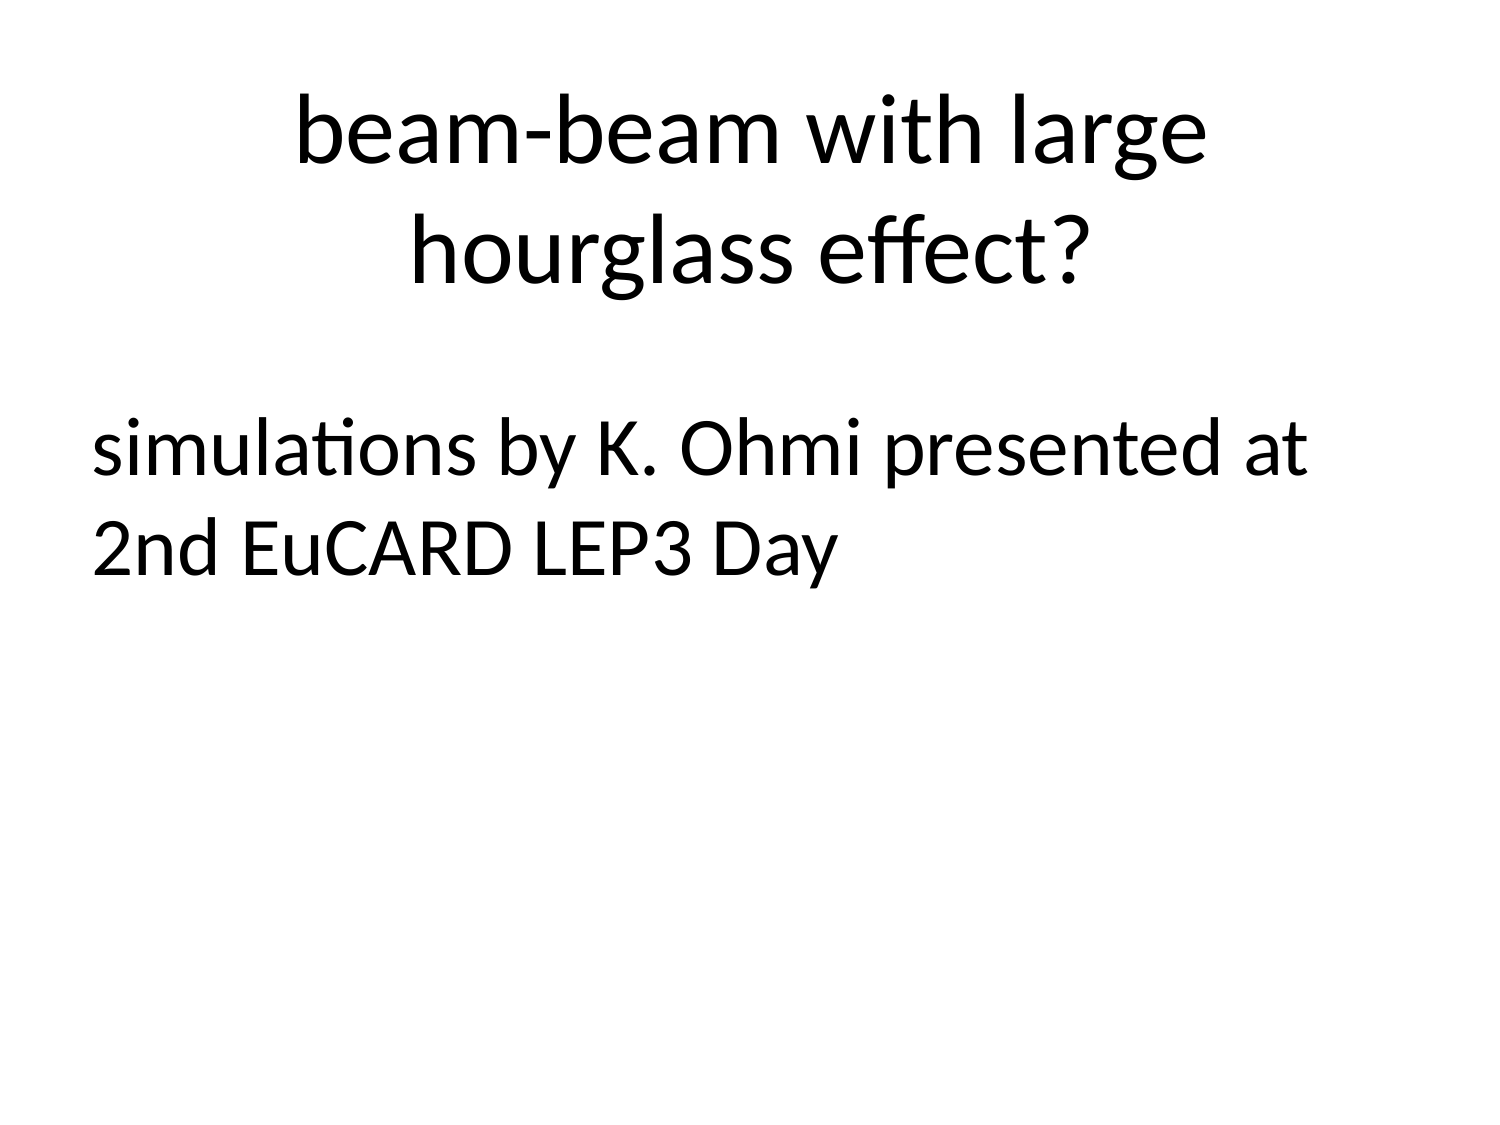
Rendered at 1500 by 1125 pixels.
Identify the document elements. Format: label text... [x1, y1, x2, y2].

title beam-beam with large hourglass effect? [76, 90, 1427, 278]
list simulations by K. Ohmi presented at 2nd EuCARD LEP3 Day [76, 385, 1427, 1125]
